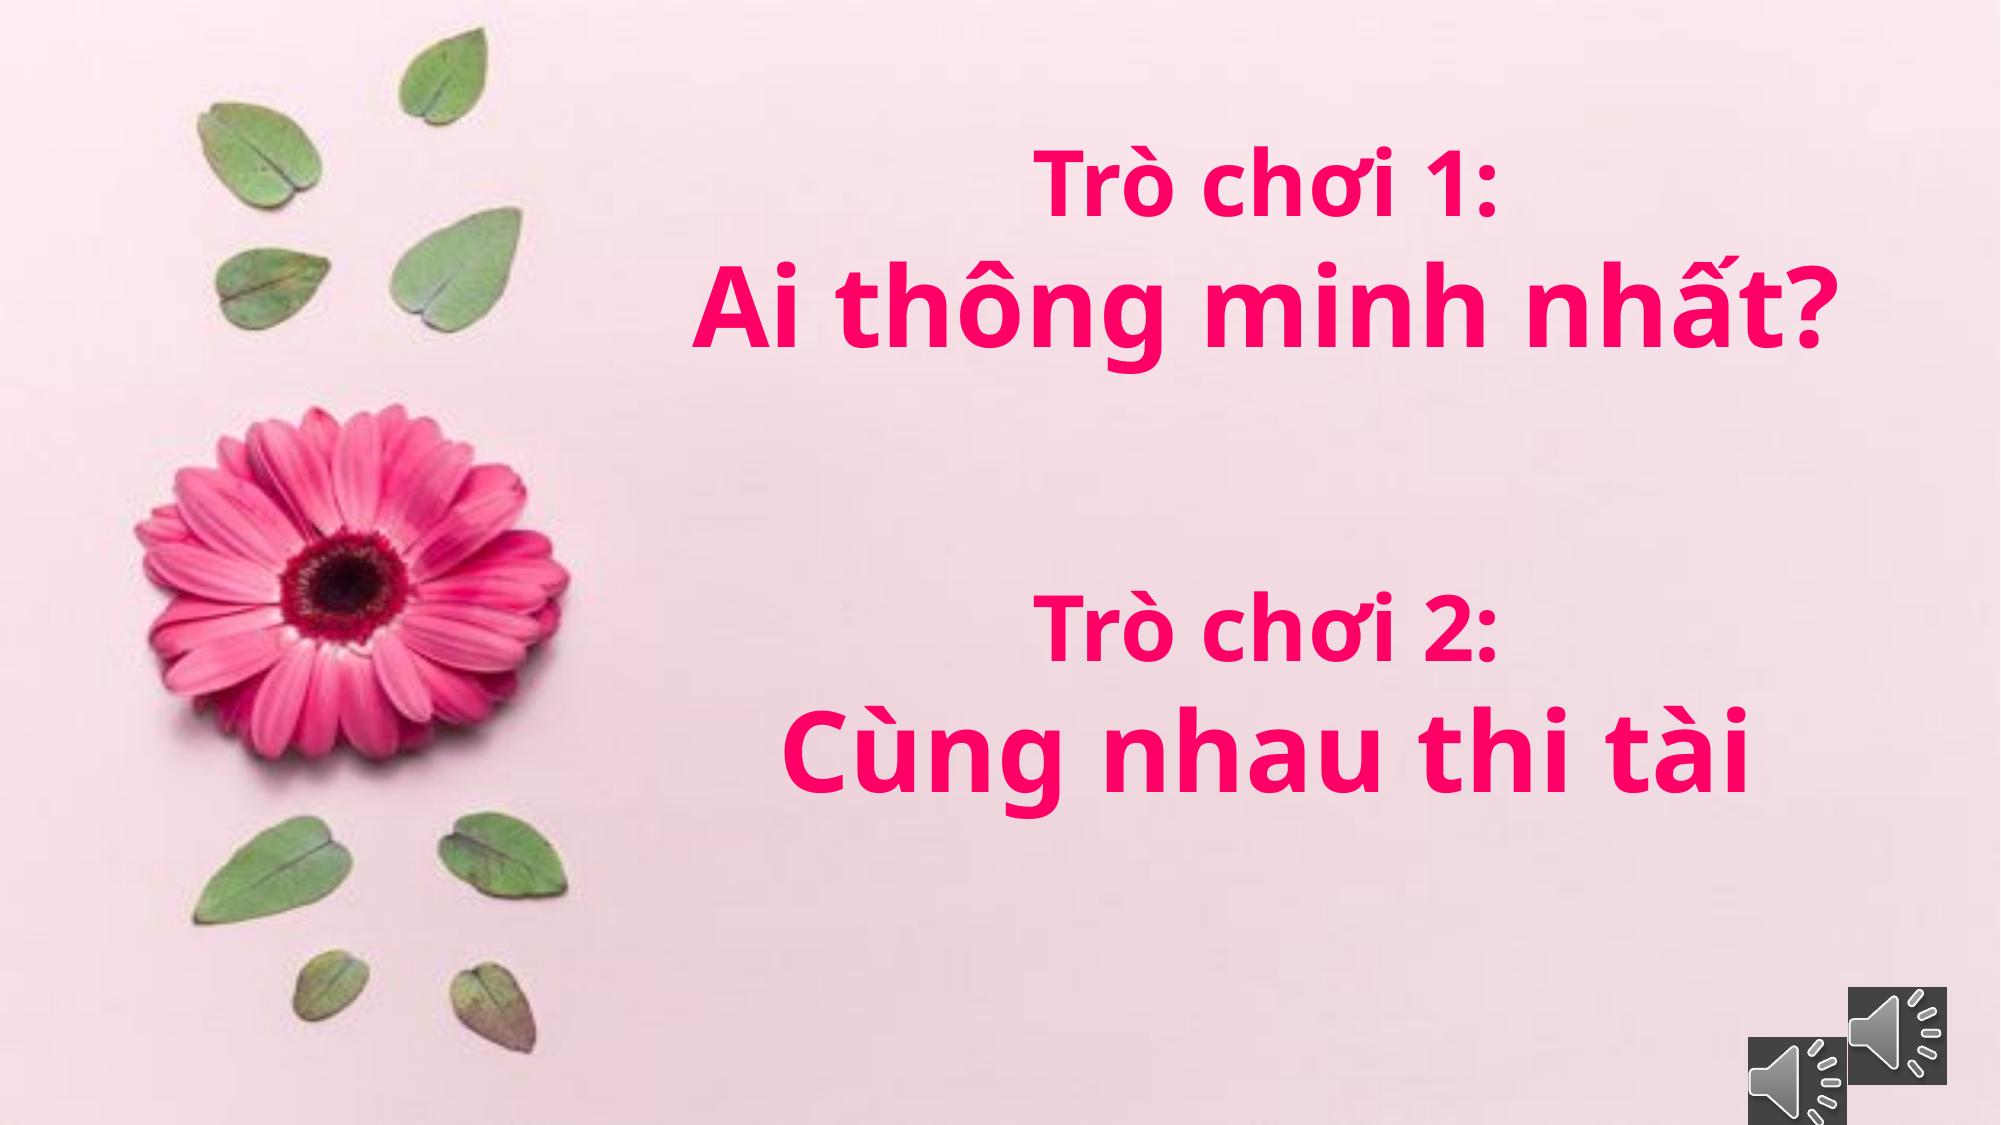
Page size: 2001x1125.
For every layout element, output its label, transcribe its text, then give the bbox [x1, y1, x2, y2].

text_box Trò chơi 1: Ai thông minh nhất? [635, 117, 1898, 487]
picture [0, 0, 2001, 1125]
text_box Trò chơi 2: Cùng nhau thi tài [635, 562, 1898, 933]
